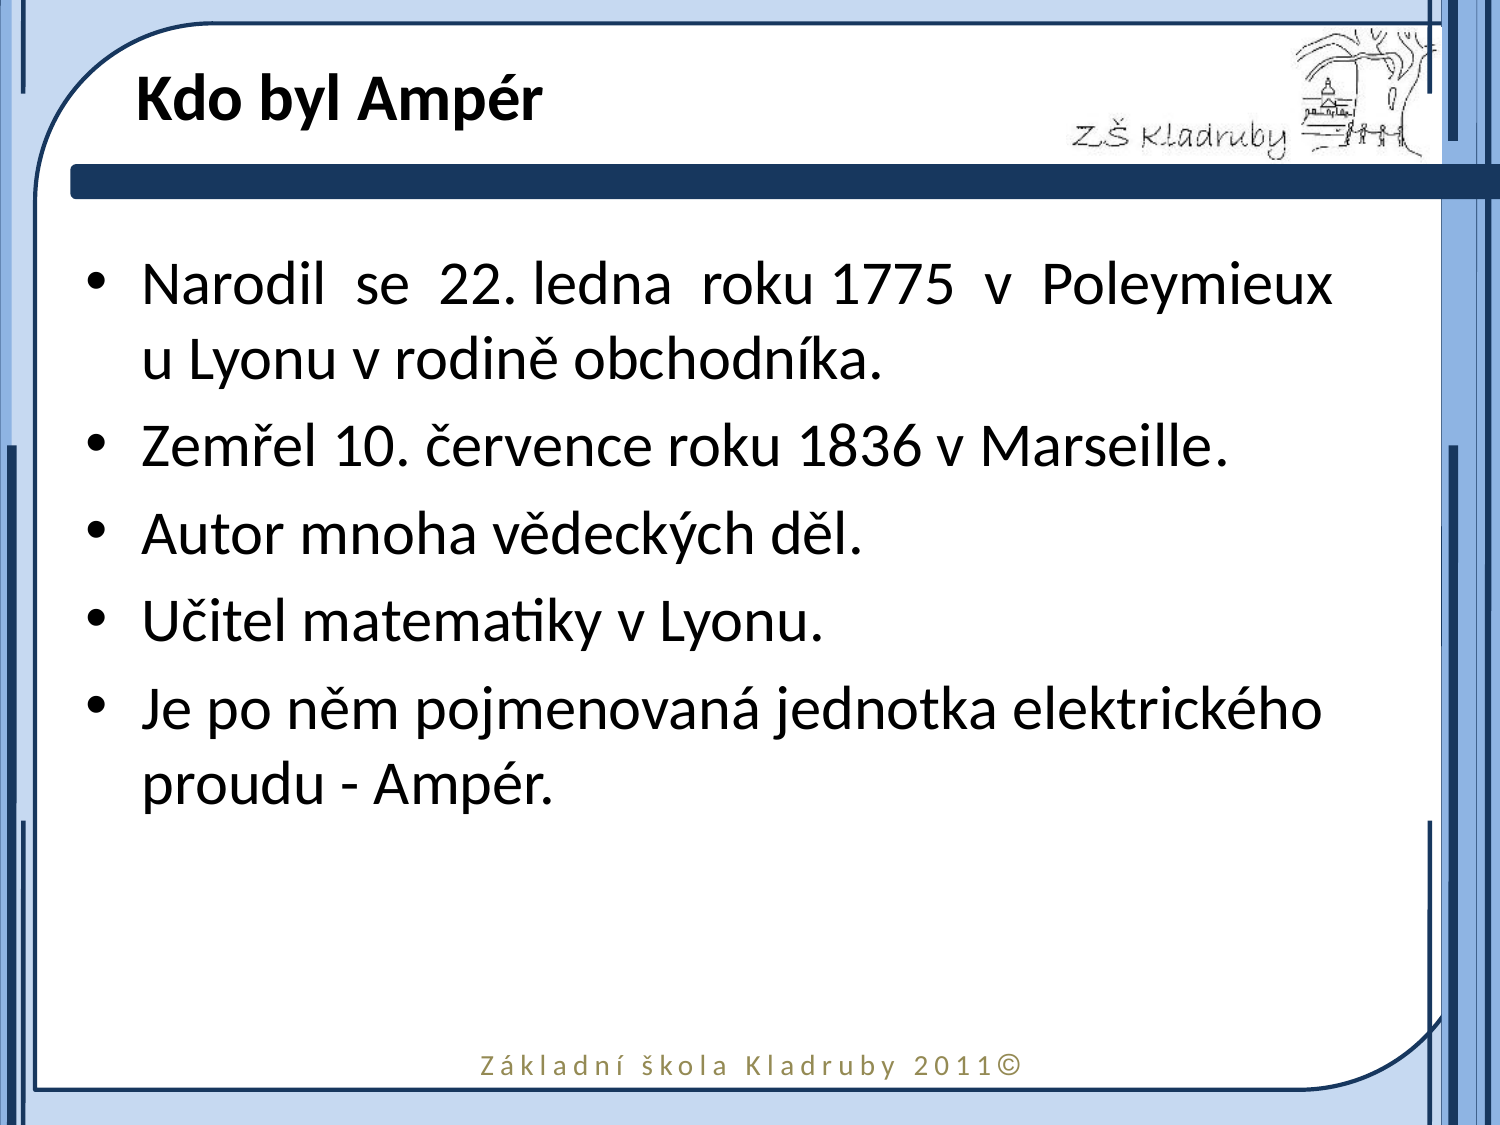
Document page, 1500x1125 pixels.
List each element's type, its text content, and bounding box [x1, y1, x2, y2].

list Narodil se 22. ledna roku 1775 v Poleymieux u Lyonu v rodině obchodníka. Zemřel 10. července roku 1836 v Marseille. Autor mnoha vědeckých děl. Učitel matematiky v Lyonu. Je po něm pojmenovaná jednotka elektrického proudu - Ampér. [70, 234, 1384, 994]
picture [1066, 27, 1442, 164]
title Kdo byl Ampér [121, 34, 1067, 153]
